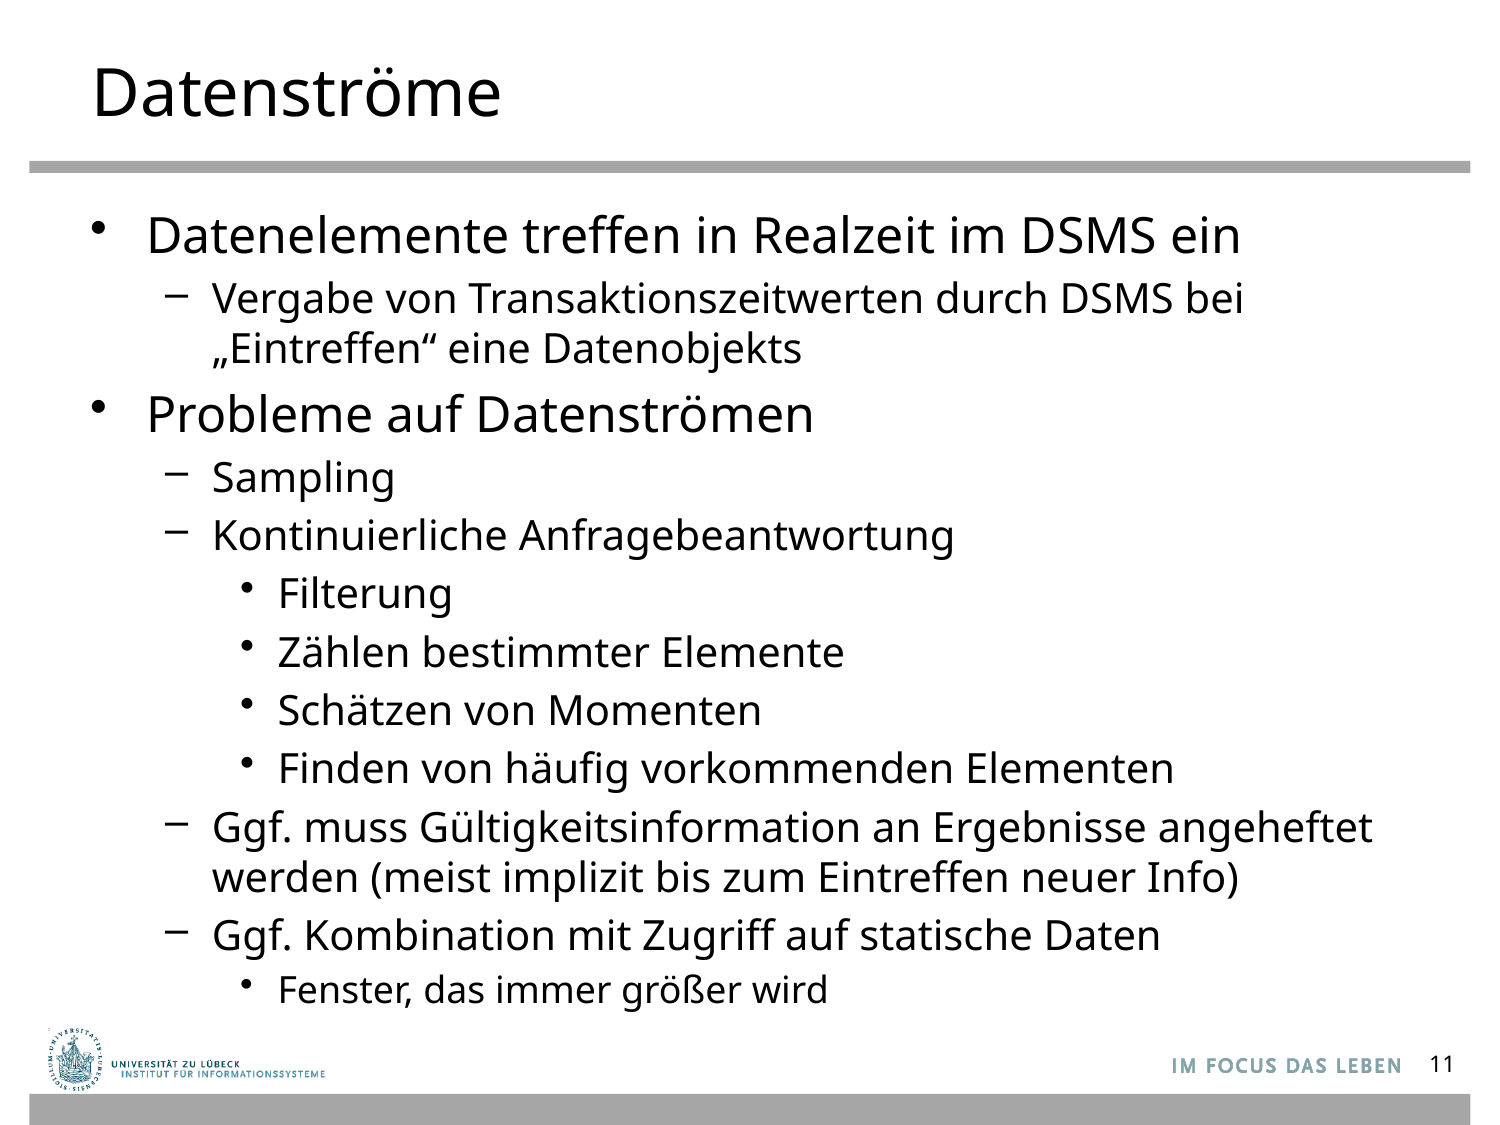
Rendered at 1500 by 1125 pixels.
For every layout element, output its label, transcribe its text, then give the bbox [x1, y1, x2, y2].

list Datenelemente treffen in Realzeit im DSMS ein Vergabe von Transaktionszeitwerten durch DSMS bei „Eintreffen“ eine Datenobjekts Probleme auf Datenströmen Sampling Kontinuierliche Anfragebeantwortung Filterung Zählen bestimmter Elemente Schätzen von Momenten Finden von häufig vorkommenden Elementen Ggf. muss Gültigkeitsinformation an Ergebnisse angeheftet werden (meist implizit bis zum Eintreffen neuer Info) Ggf. Kombination mit Zugriff auf statische Daten Fenster, das immer größer wird [75, 196, 1425, 1012]
slide_number 11 [1305, 1050, 1471, 1083]
picture [1173, 1058, 1305, 1073]
title Datenströme [76, 42, 1427, 126]
